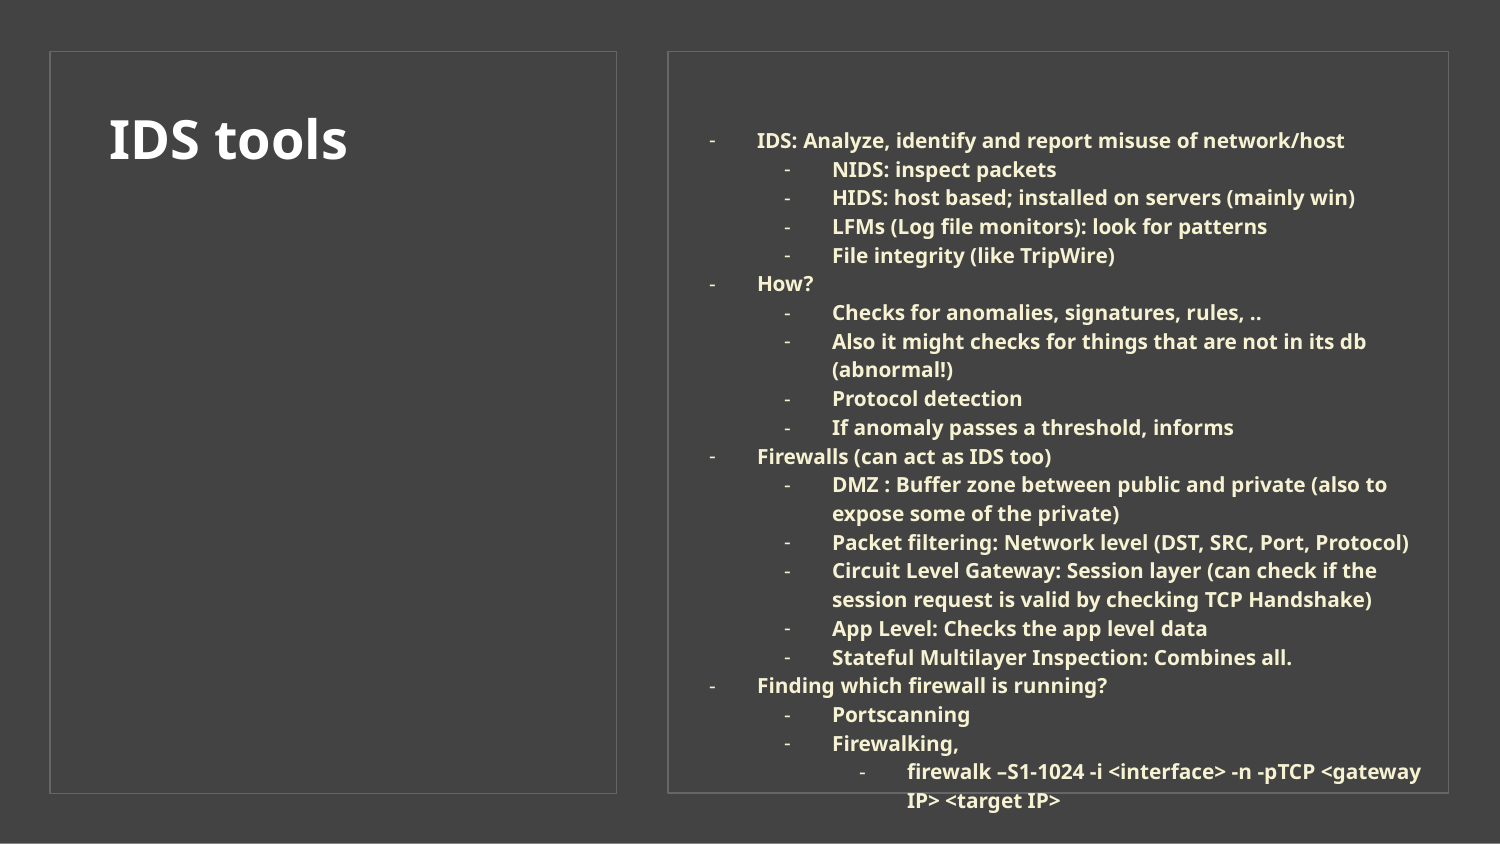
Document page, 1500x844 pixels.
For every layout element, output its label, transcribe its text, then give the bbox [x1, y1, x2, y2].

title IDS tools [94, 90, 573, 747]
list IDS: Analyze, identify and report misuse of network/host NIDS: inspect packets HIDS: host based; installed on servers (mainly win) LFMs (Log file monitors): look for patterns File integrity (like TripWire) How? Checks for anomalies, signatures, rules, .. Also it might checks for things that are not in its db (abnormal!) Protocol detection If anomaly passes a threshold, informs Firewalls (can act as IDS too) DMZ : Buffer zone between public and private (also to expose some of the private) Packet filtering: Network level (DST, SRC, Port, Protocol) Circuit Level Gateway: Session layer (can check if the session request is valid by checking TCP Handshake) App Level: Checks the app level data Stateful Multilayer Inspection: Combines all. Finding which firewall is running? Portscanning Firewalking, firewalk –S1-1024 -i <interface> -n -pTCP <gateway IP> <target IP> [667, 50, 1438, 801]
